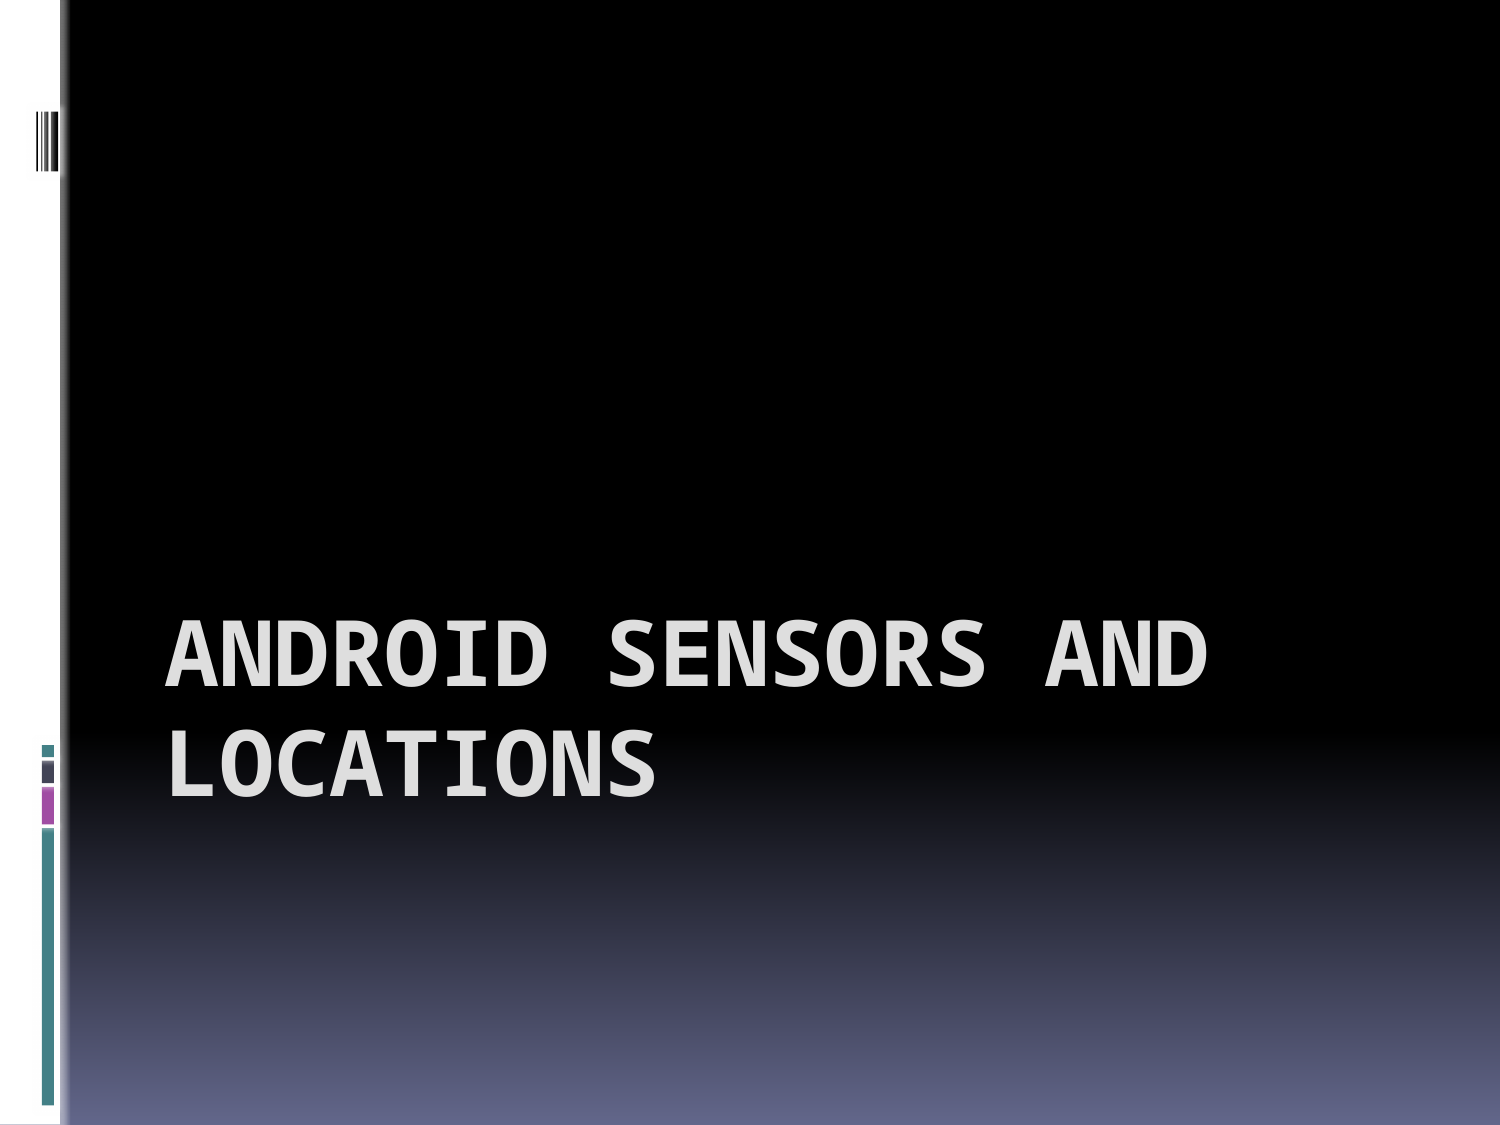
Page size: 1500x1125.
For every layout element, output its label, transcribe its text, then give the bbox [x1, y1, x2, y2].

title Android Sensors and Locations [150, 587, 1425, 912]
